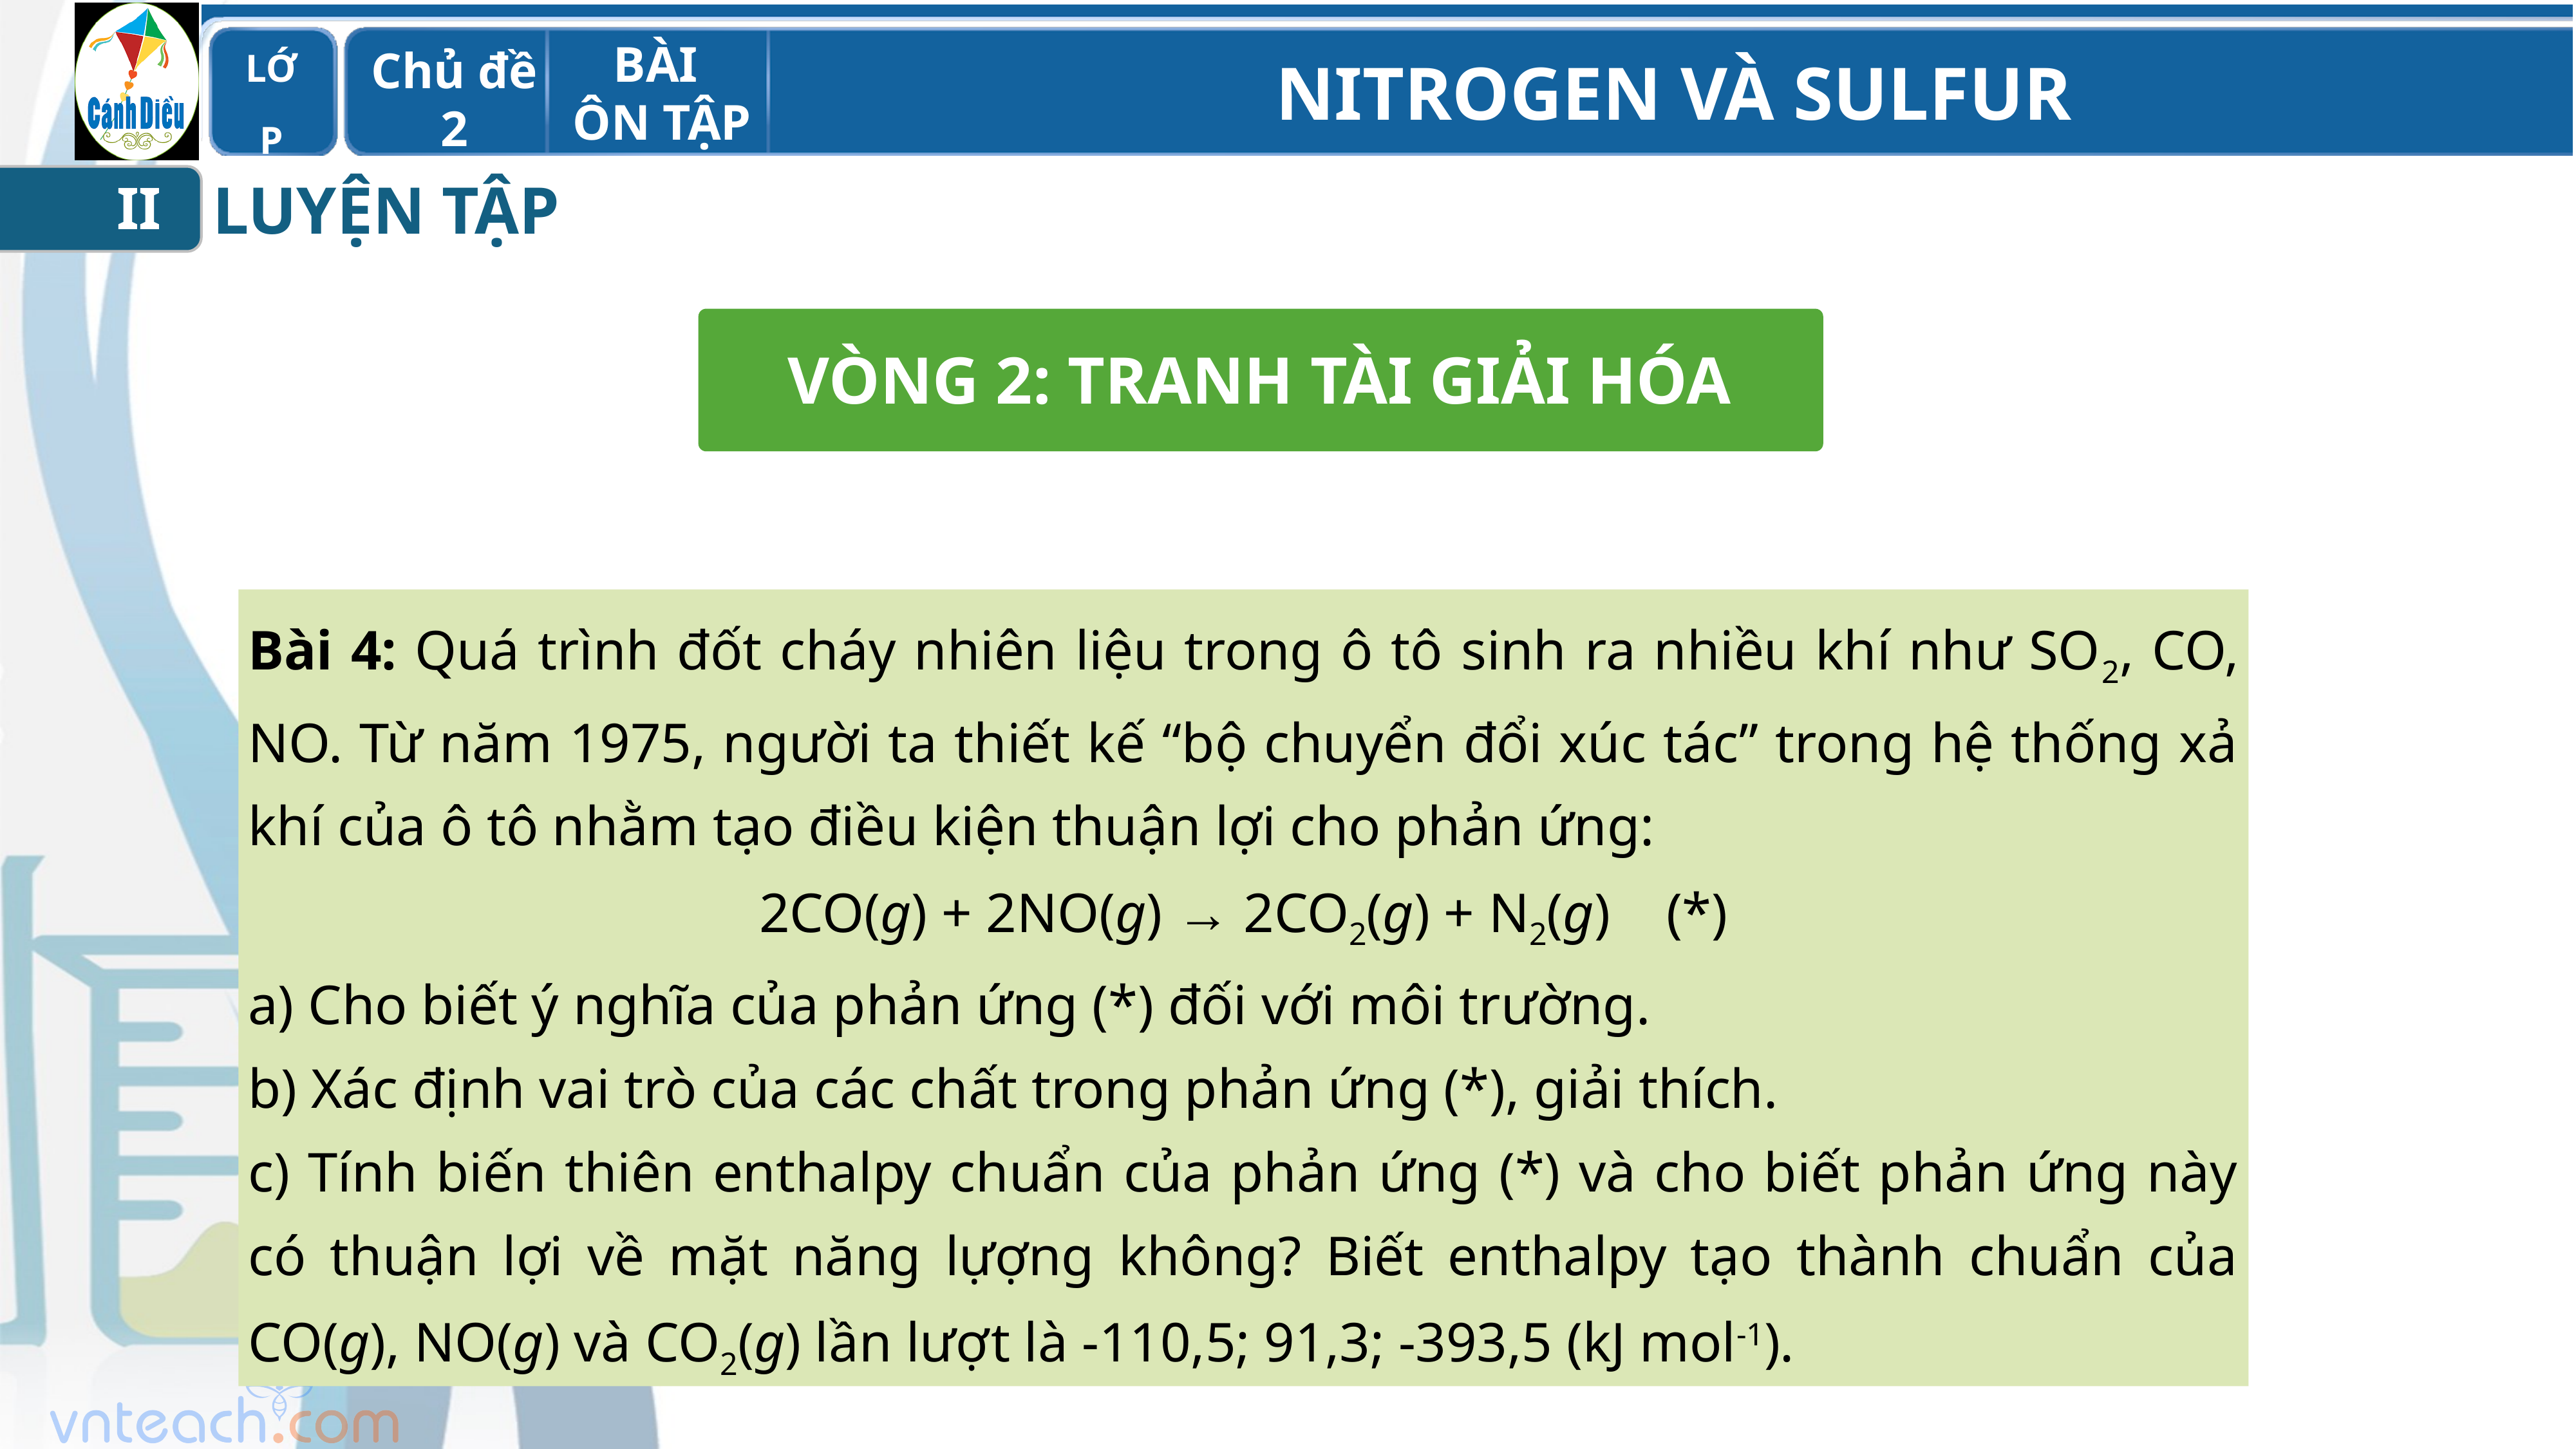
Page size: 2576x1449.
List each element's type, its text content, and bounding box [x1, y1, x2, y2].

text_box VÒNG 2: TRANH TÀI GIẢI HÓA [778, 343, 1741, 422]
text_box [697, 307, 1825, 453]
picture [0, 0, 2576, 1449]
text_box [0, 165, 2029, 253]
text_box Bài 4: Quá trình đốt cháy nhiên liệu trong ô tô sinh ra nhiều khí như SO2, CO, NO. Từ năm 1975, người ta thiết kế “bộ chuyển đổi xúc tác” trong hệ thống xả khí của ô tô nhằm tạo điều kiện thuận lợi cho phản ứng: 2CO(g) + 2NO(g) → 2CO2(g) + N2(g) (*) a) Cho biết ý nghĩa của phản ứng (*) đối với môi trường. b) Xác định vai trò của các chất trong phản ứng (*), giải thích. c) Tính biến thiên enthalpy chuẩn của phản ứng (*) và cho biết phản ứng này có thuận lợi về mặt năng lựợng không? Biết enthalpy tạo thành chuẩn của CO(g), NO(g) và CO2(g) lần lượt là -110,5; 91,3; -393,5 (kJ mol-1). [238, 589, 2249, 1387]
